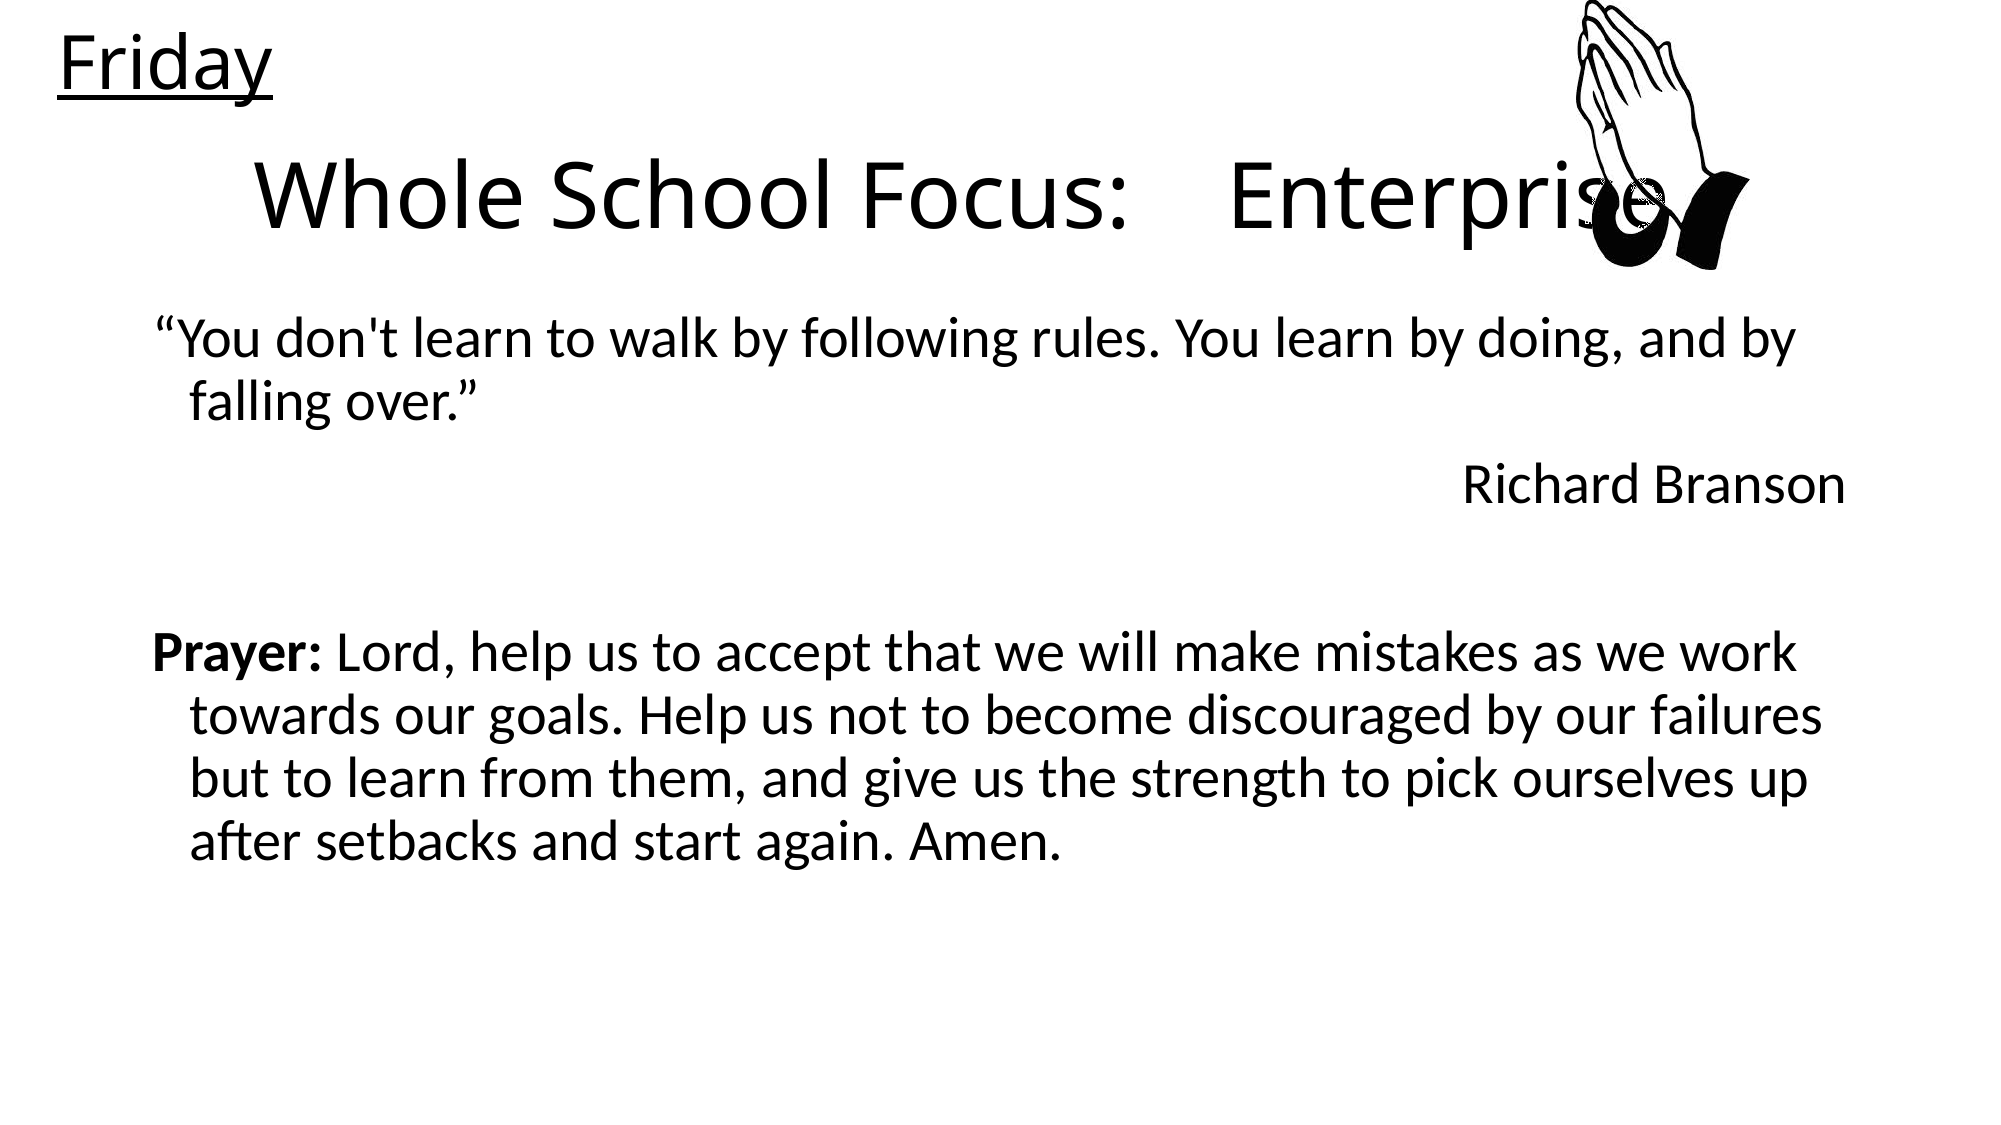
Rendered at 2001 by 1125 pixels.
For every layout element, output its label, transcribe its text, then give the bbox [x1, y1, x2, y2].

picture [1576, 0, 1750, 270]
text_box Friday [42, 6, 297, 112]
title Whole School Focus: Enterprise [238, 89, 1963, 308]
list “You don't learn to walk by following rules. You learn by doing, and by falling over.” Richard Branson Prayer: Lord, help us to accept that we will make mistakes as we work towards our goals. Help us not to become discouraged by our failures but to learn from them, and give us the strength to pick ourselves up after setbacks and start again. Amen. [137, 299, 1863, 1014]
